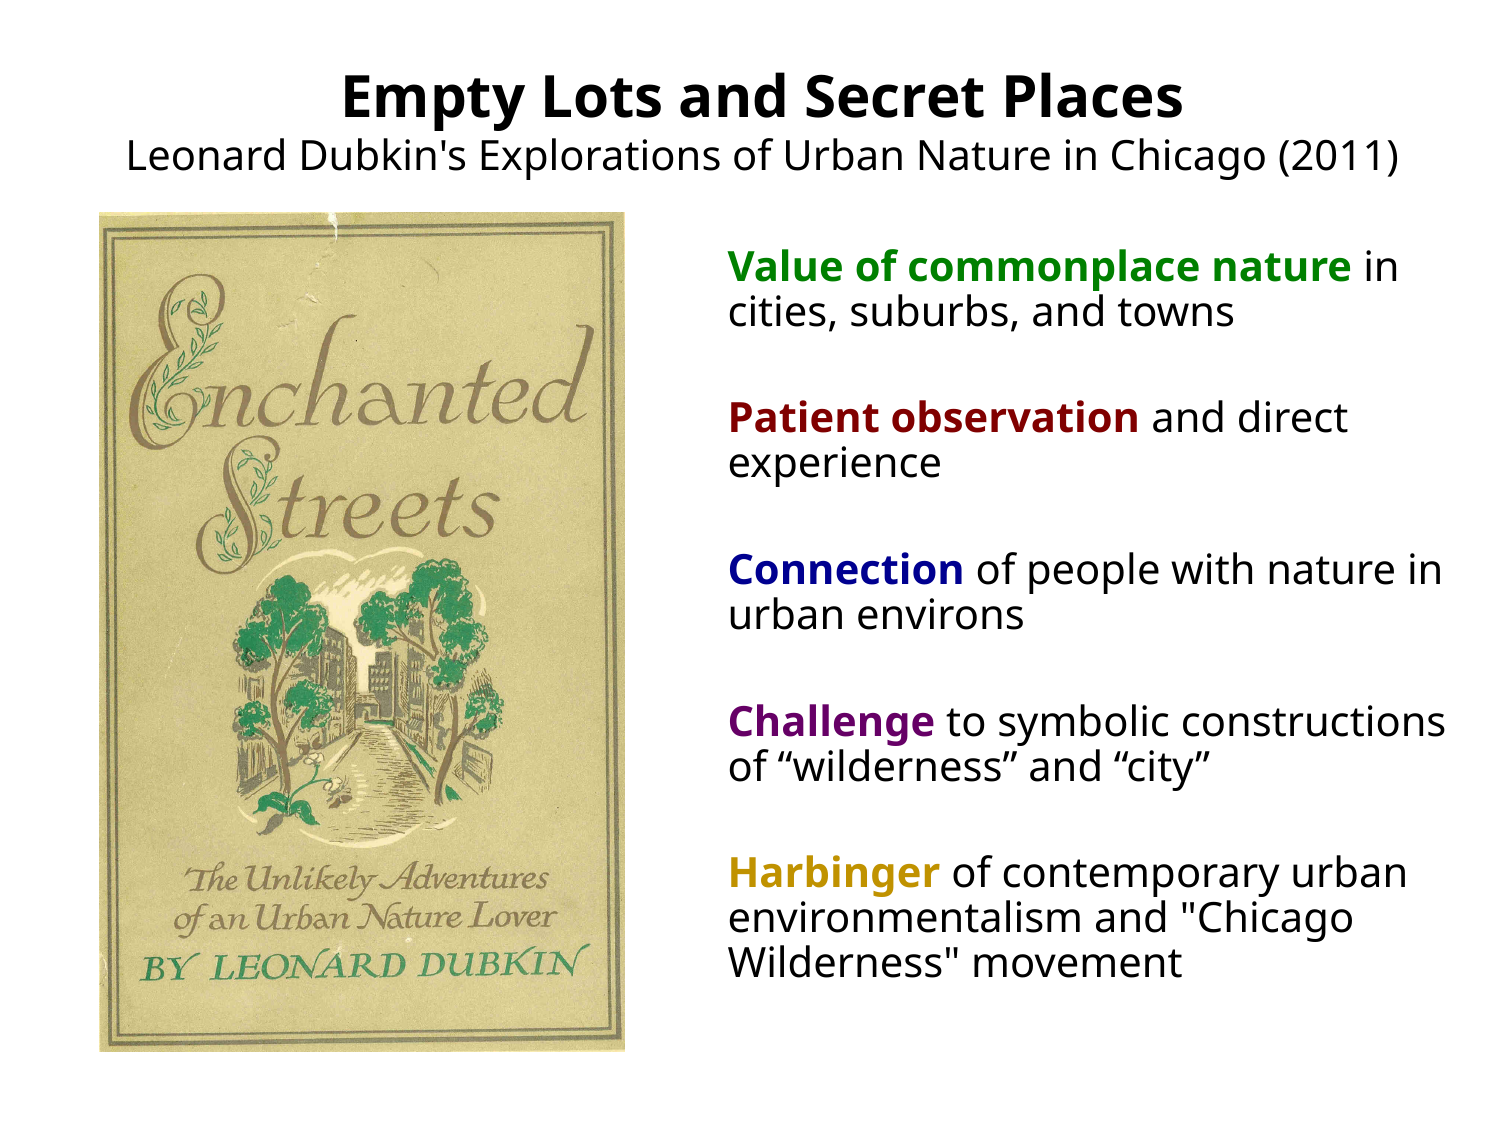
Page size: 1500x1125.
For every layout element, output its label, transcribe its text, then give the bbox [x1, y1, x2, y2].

title Empty Lots and Secret Places Leonard Dubkin's Explorations of Urban Nature in Chicago (2011) [75, 24, 1450, 213]
list Value of commonplace nature in cities, suburbs, and towns Patient observation and direct experience Connection of people with nature in urban environs Challenge to symbolic constructions of “wilderness” and “city” Harbinger of contemporary urban environmentalism and "Chicago Wilderness" movement [712, 237, 1463, 1050]
picture [99, 212, 626, 1052]
